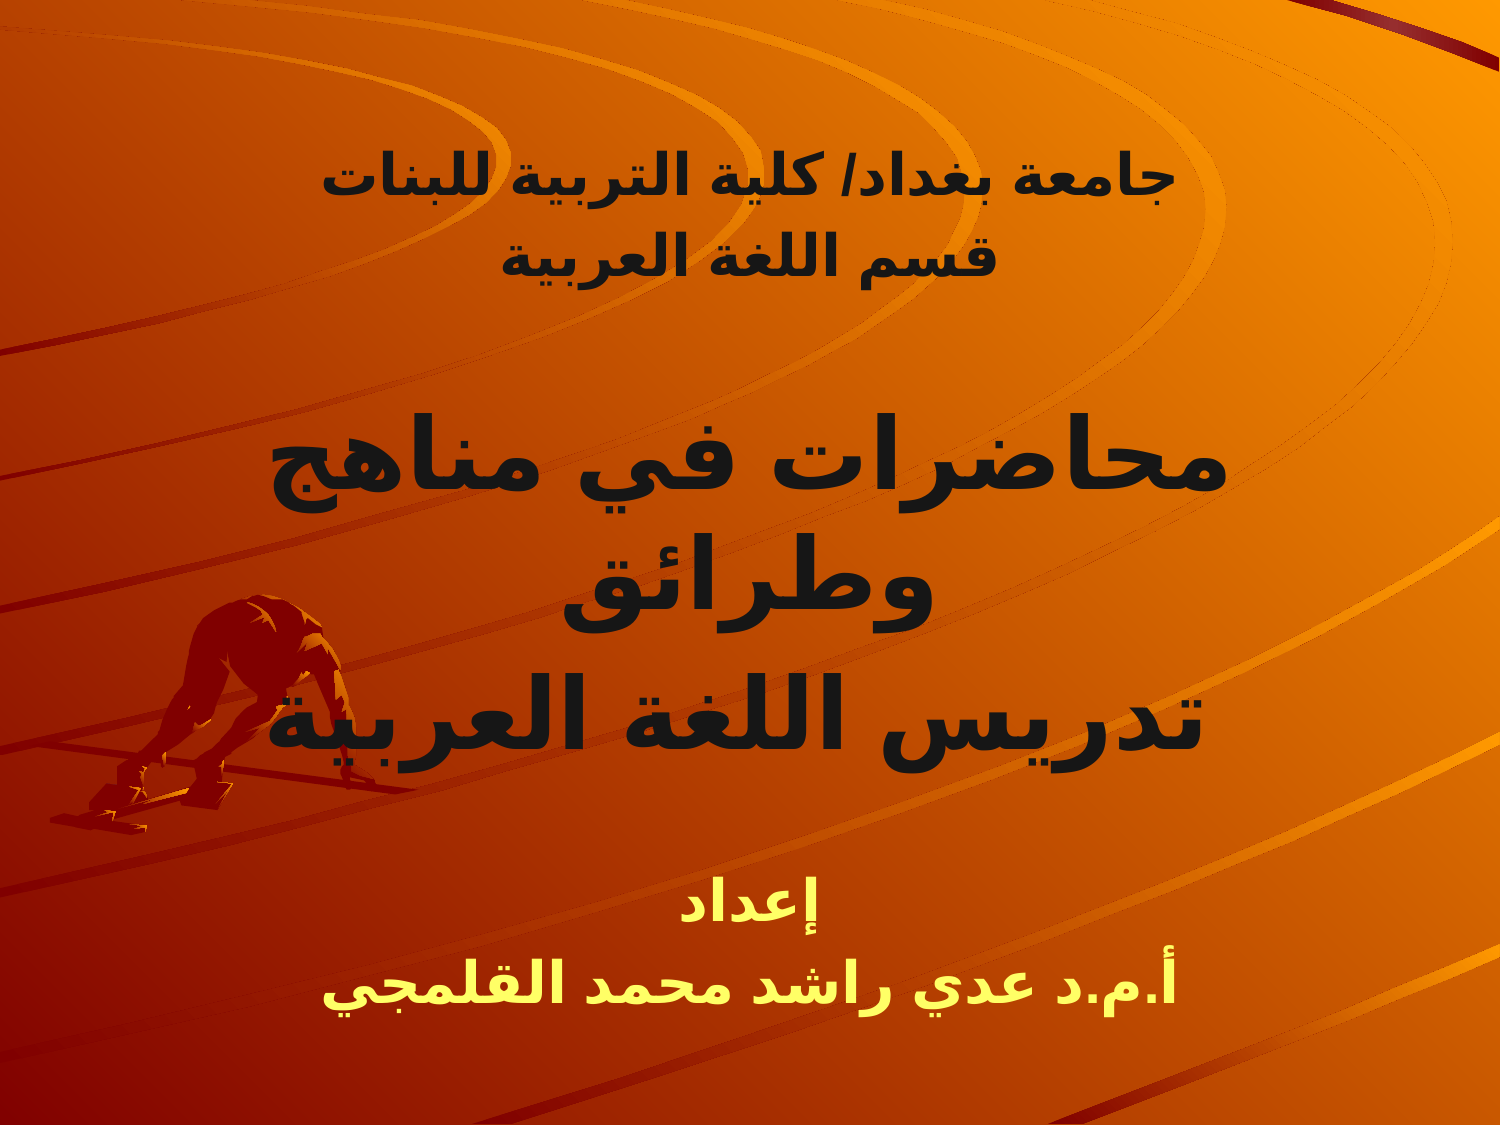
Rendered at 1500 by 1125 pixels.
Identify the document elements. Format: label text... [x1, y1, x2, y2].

subtitle جامعة بغداد/ كلية التربية للبنات قسم اللغة العربية محاضرات في مناهج وطرائق تدريس اللغة العربية إعداد أ.م.د عدي راشد محمد القلمجي [58, 128, 1442, 997]
